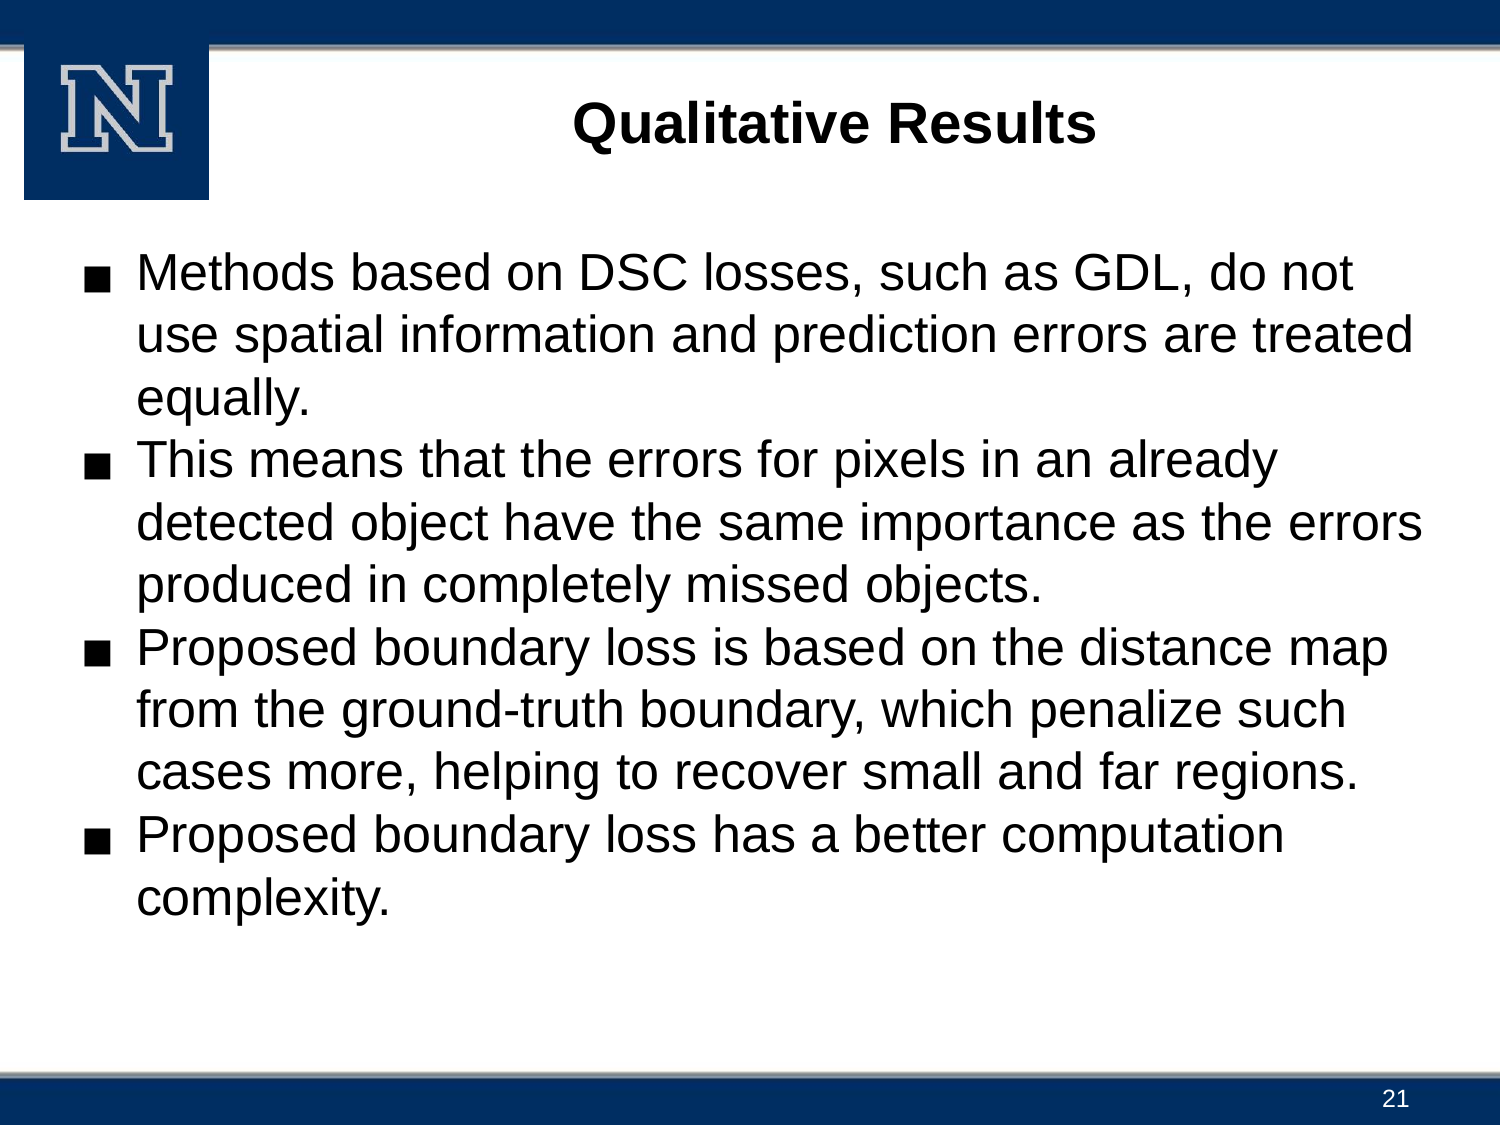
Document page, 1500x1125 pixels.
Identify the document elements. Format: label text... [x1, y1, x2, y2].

title Qualitative Results [237, 62, 1450, 188]
list Methods based on DSC losses, such as GDL, do not use spatial information and prediction errors are treated equally. This means that the errors for pixels in an already detected object have the same importance as the errors produced in completely missed objects. Proposed boundary loss is based on the distance map from the ground-truth boundary, which penalize such cases more, helping to recover small and far regions. Proposed boundary loss has a better computation complexity. [46, 230, 1446, 1056]
picture [0, 0, 1500, 200]
picture [0, 1062, 1500, 1125]
slide_number ‹#› [1074, 1074, 1425, 1119]
